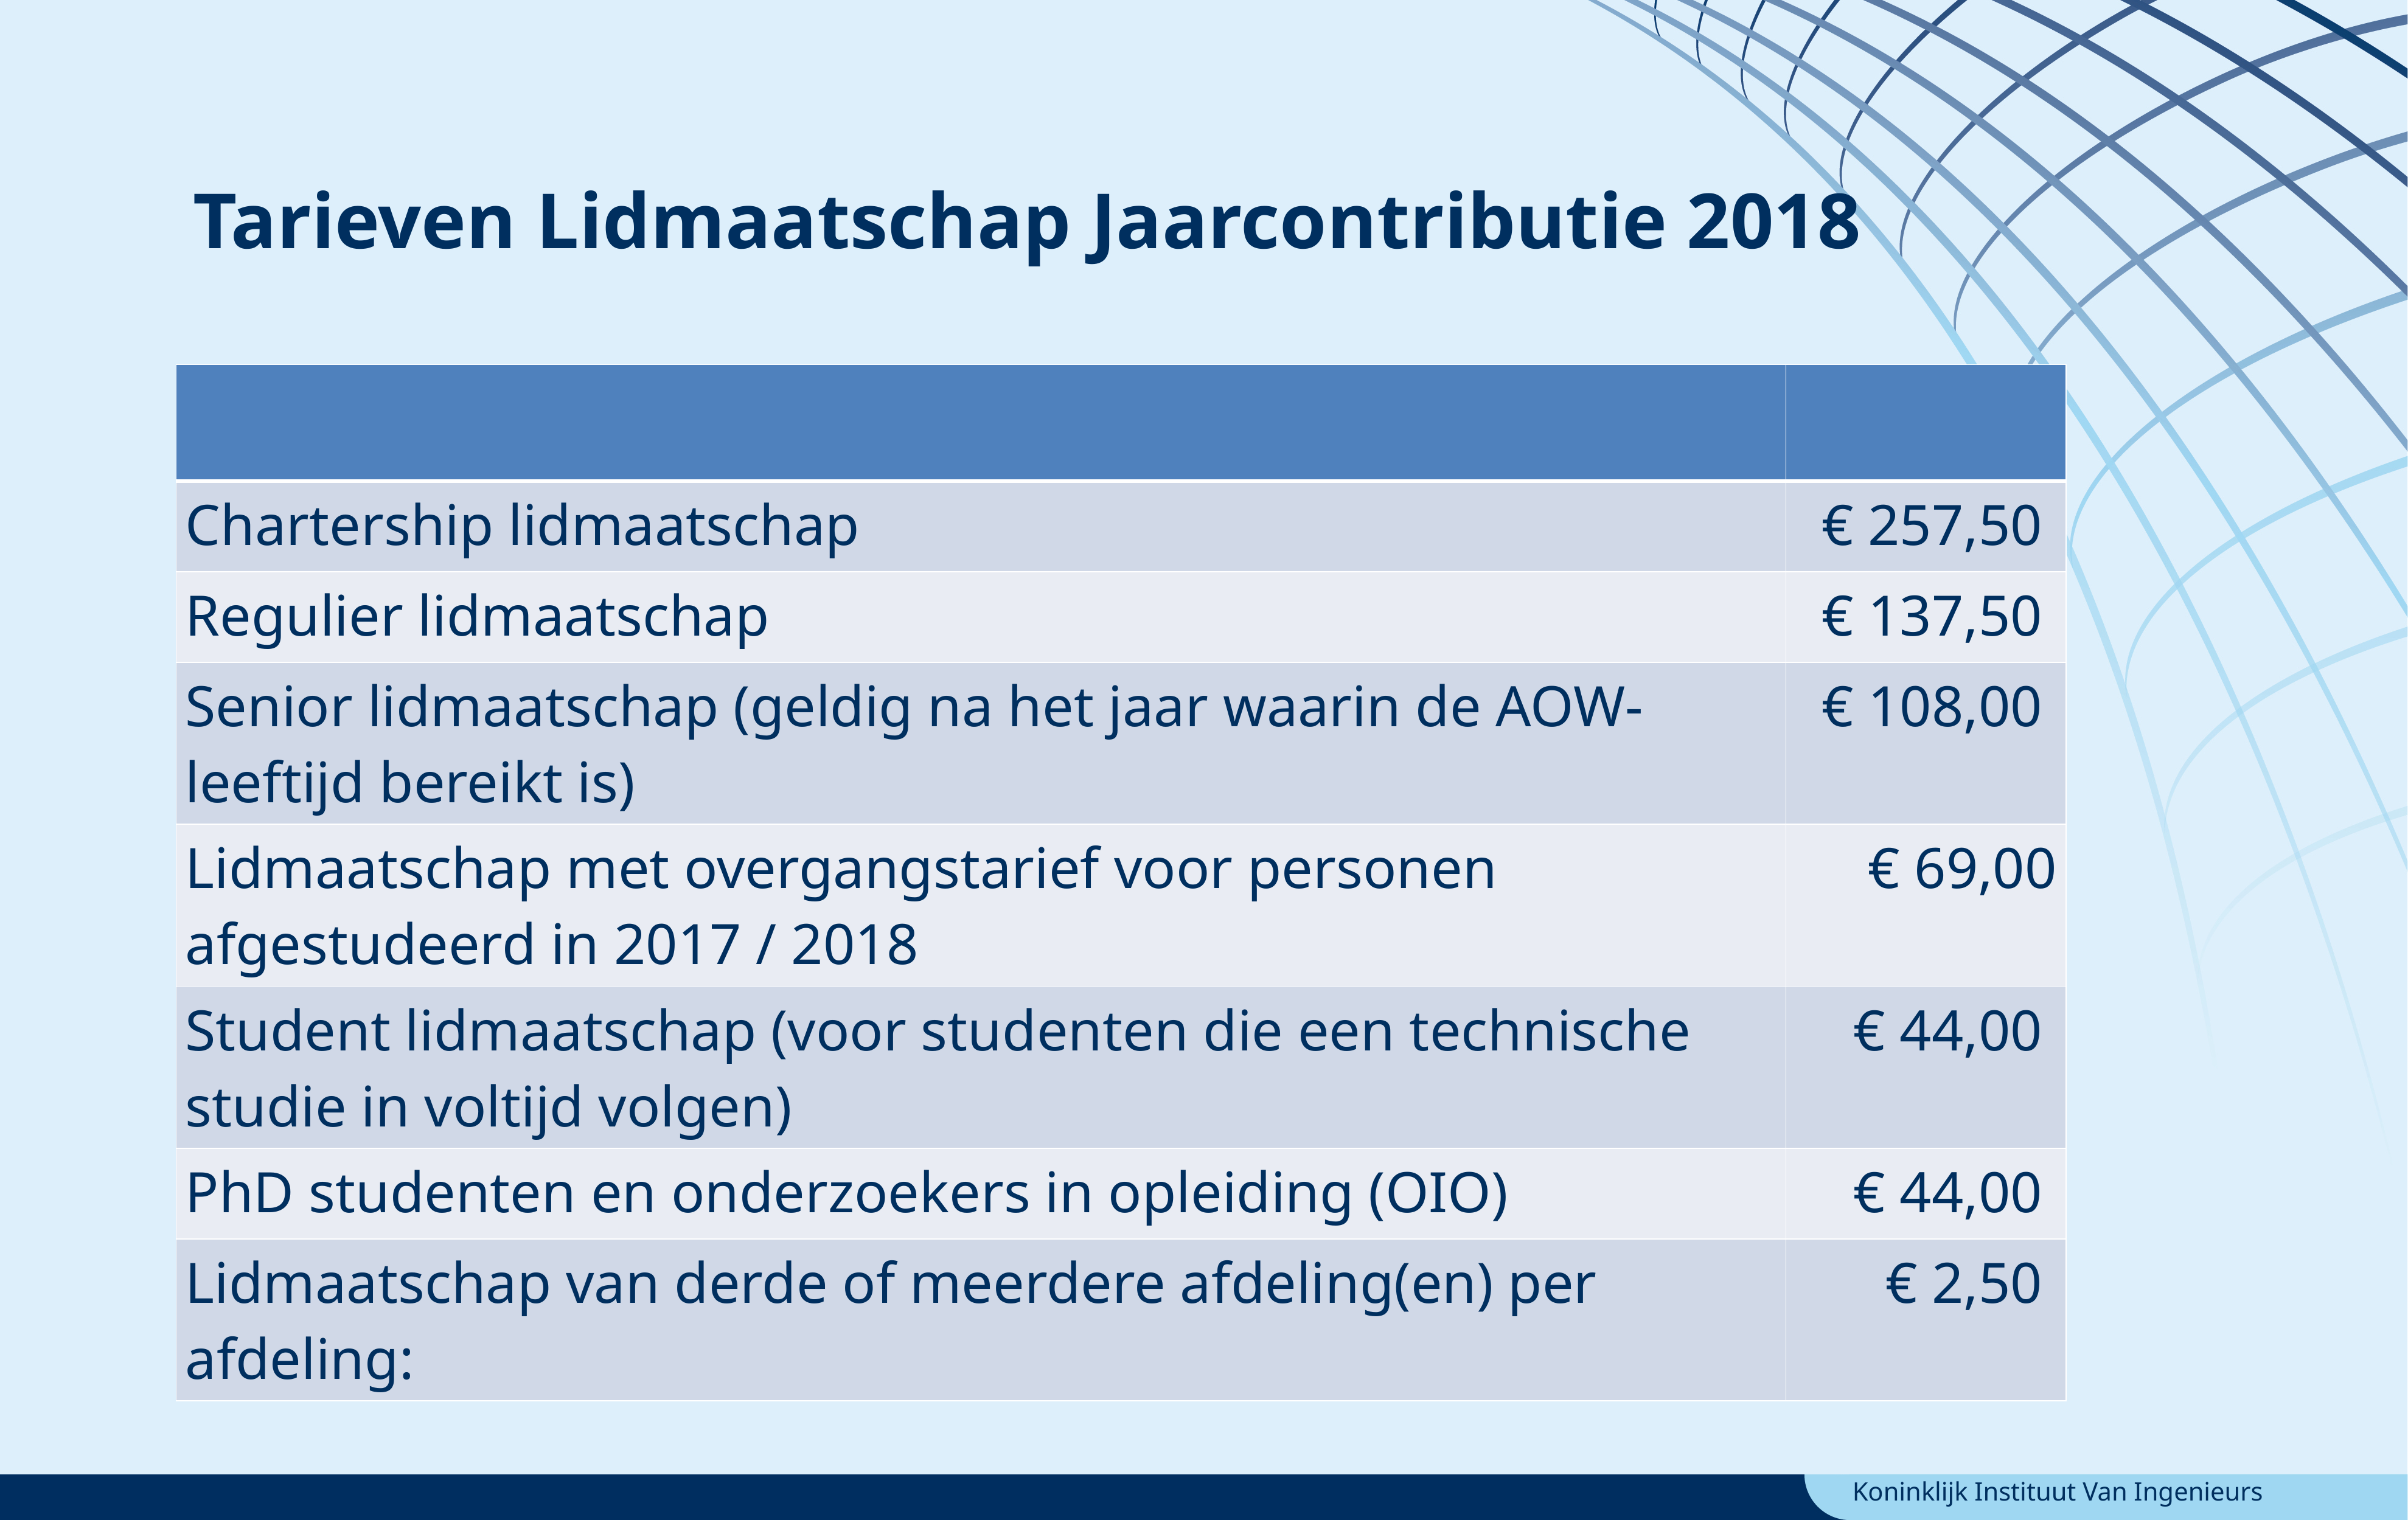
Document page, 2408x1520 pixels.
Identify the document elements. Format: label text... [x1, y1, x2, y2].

table_header [176, 365, 1786, 479]
table_cell Chartership lidmaatschap [176, 483, 1786, 571]
table_header [1786, 365, 2065, 479]
list Tarieven Lidmaatschap Jaarcontributie 2018 [184, 168, 2095, 265]
table_cell Regulier lidmaatschap [176, 572, 1786, 662]
table_cell € 108,00 [1786, 663, 2065, 824]
table_cell € 69,00 [1786, 825, 2065, 986]
table_cell € 44,00 [1786, 1149, 2065, 1238]
table_cell Lidmaatschap met overgangstarief voor personen afgestudeerd in 2017 / 2018 [176, 825, 1786, 986]
table_cell Student lidmaatschap (voor studenten die een technische studie in voltijd volgen) [176, 987, 1786, 1148]
table_cell € 44,00 [1786, 987, 2065, 1148]
table_cell € 257,50 [1786, 483, 2065, 571]
table_cell Lidmaatschap van derde of meerdere afdeling(en) per afdeling: [176, 1240, 1786, 1400]
table_cell € 137,50 [1786, 572, 2065, 662]
table_cell Senior lidmaatschap (geldig na het jaar waarin de AOW-leeftijd bereikt is) [176, 663, 1786, 824]
picture [0, 0, 2408, 1520]
table_cell PhD studenten en onderzoekers in opleiding (OIO) [176, 1149, 1786, 1238]
table_cell € 2,50 [1786, 1240, 2065, 1400]
